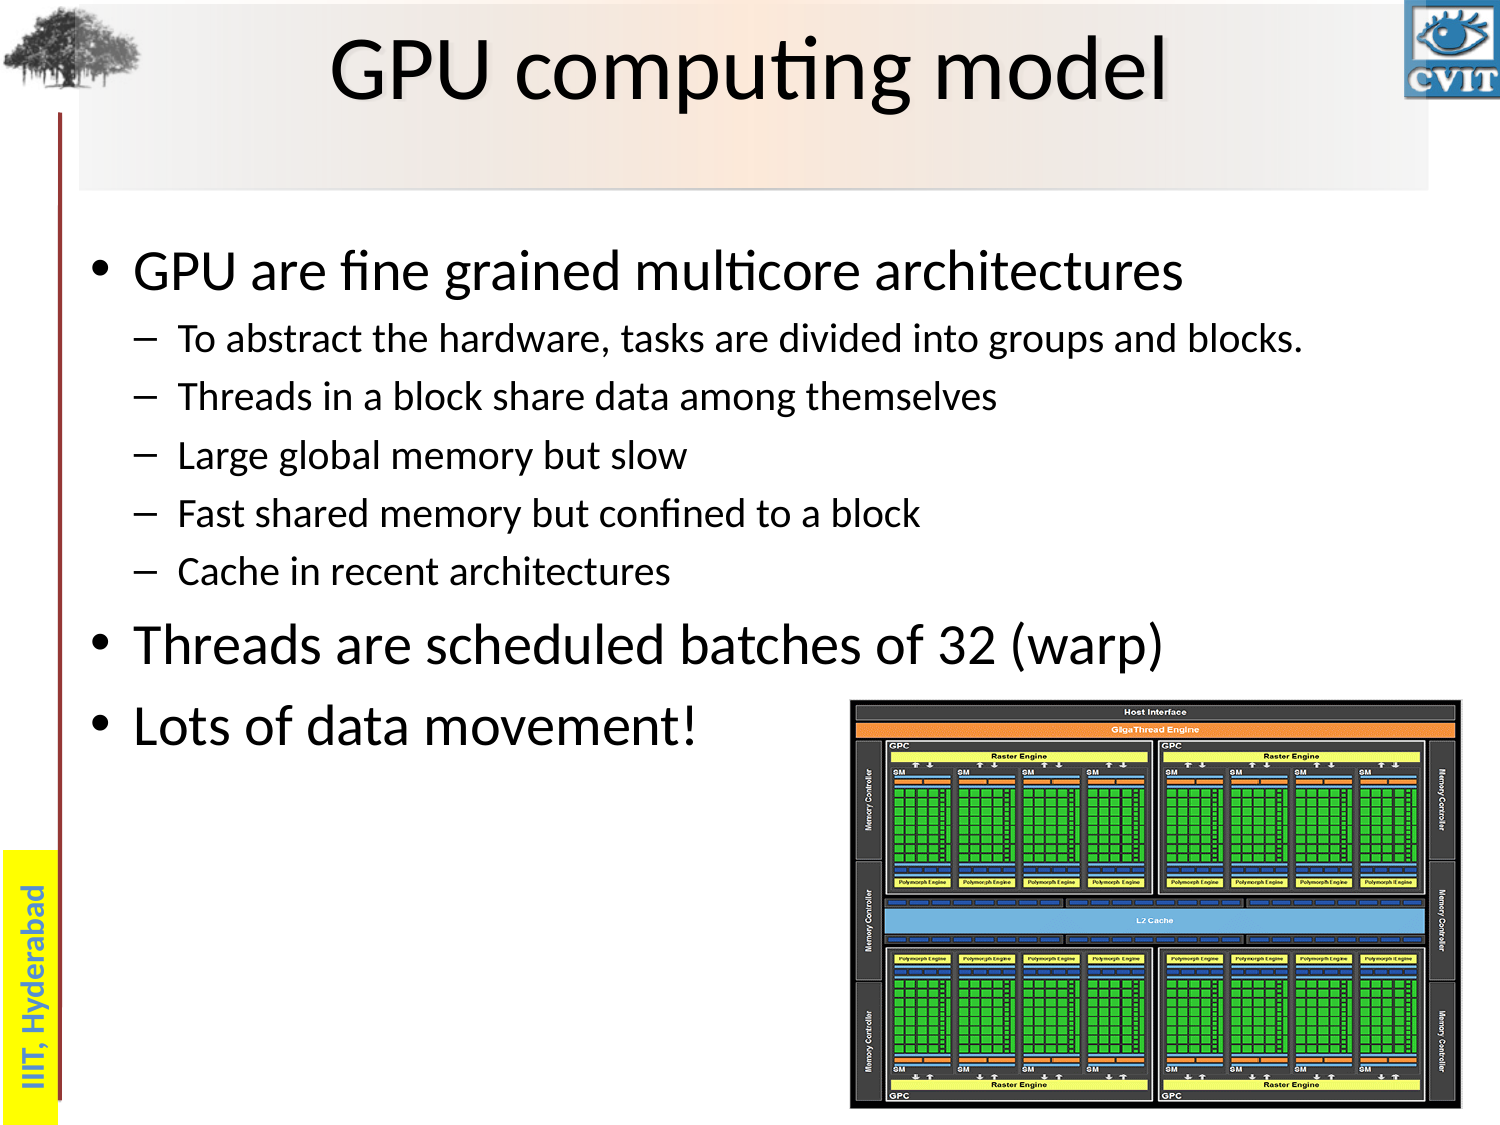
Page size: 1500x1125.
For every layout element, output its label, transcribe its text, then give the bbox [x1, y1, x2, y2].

list GPU are fine grained multicore architectures To abstract the hardware, tasks are divided into groups and blocks. Threads in a block share data among themselves Large global memory but slow Fast shared memory but confined to a block Cache in recent architectures Threads are scheduled batches of 32 (warp) Lots of data movement! [74, 224, 1426, 1006]
title GPU computing model [74, 0, 1426, 188]
picture [0, 0, 74, 100]
picture [849, 699, 1463, 1109]
picture [1426, 0, 1500, 100]
